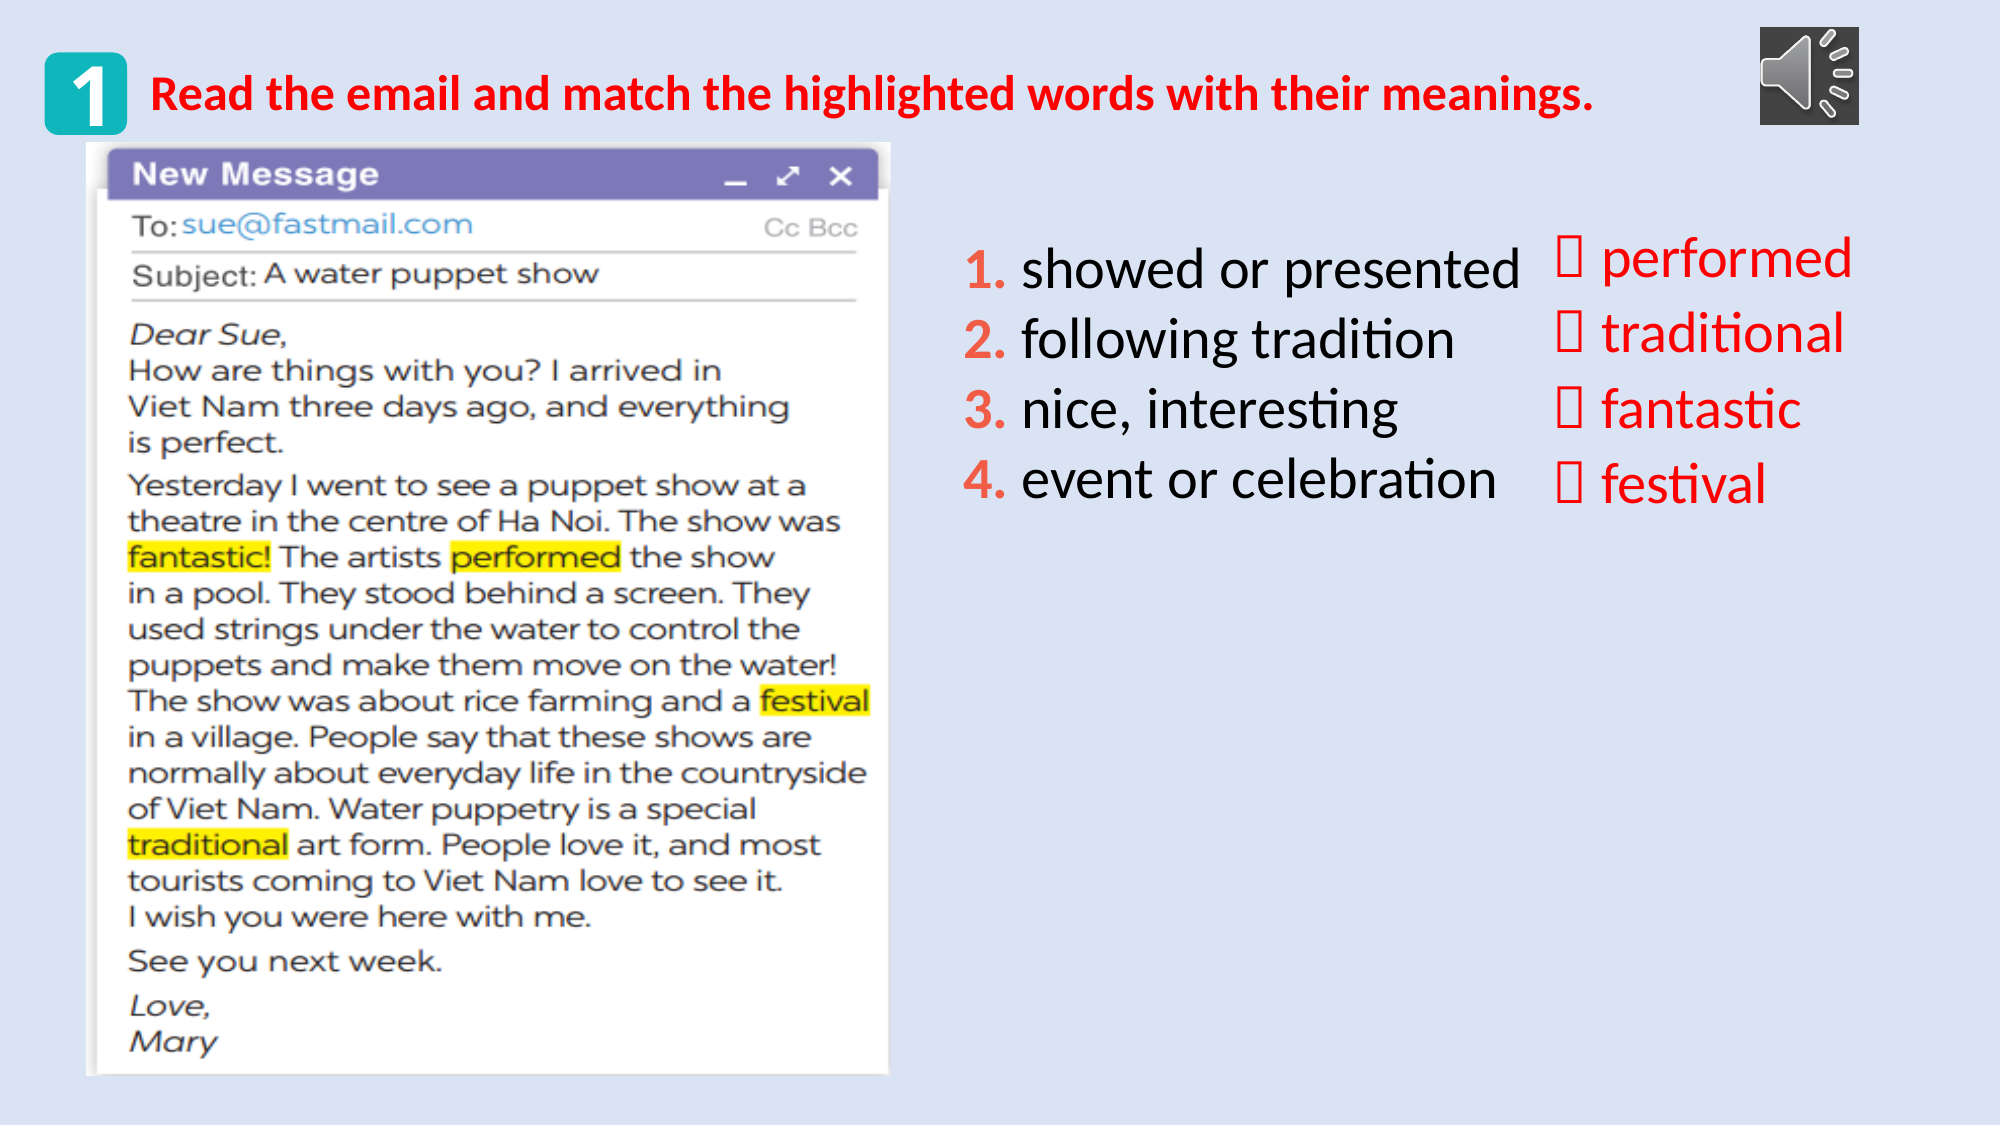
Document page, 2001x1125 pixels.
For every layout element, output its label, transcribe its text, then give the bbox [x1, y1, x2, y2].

text_box 1 [53, 35, 119, 151]
text_box  fantastic [1538, 362, 2000, 437]
text_box Read the email and match the highlighted words with their meanings. [135, 52, 1896, 128]
text_box [119, 52, 129, 135]
text_box  performed [1538, 211, 2000, 286]
text_box  traditional [1538, 286, 2000, 362]
text_box 1. showed or presented 2. following tradition 3. nice, interesting 4. event or celebration [948, 222, 1538, 518]
text_box  festival [1538, 437, 2000, 523]
text_box [43, 52, 53, 135]
picture [1759, 25, 1860, 126]
picture [85, 142, 891, 1076]
